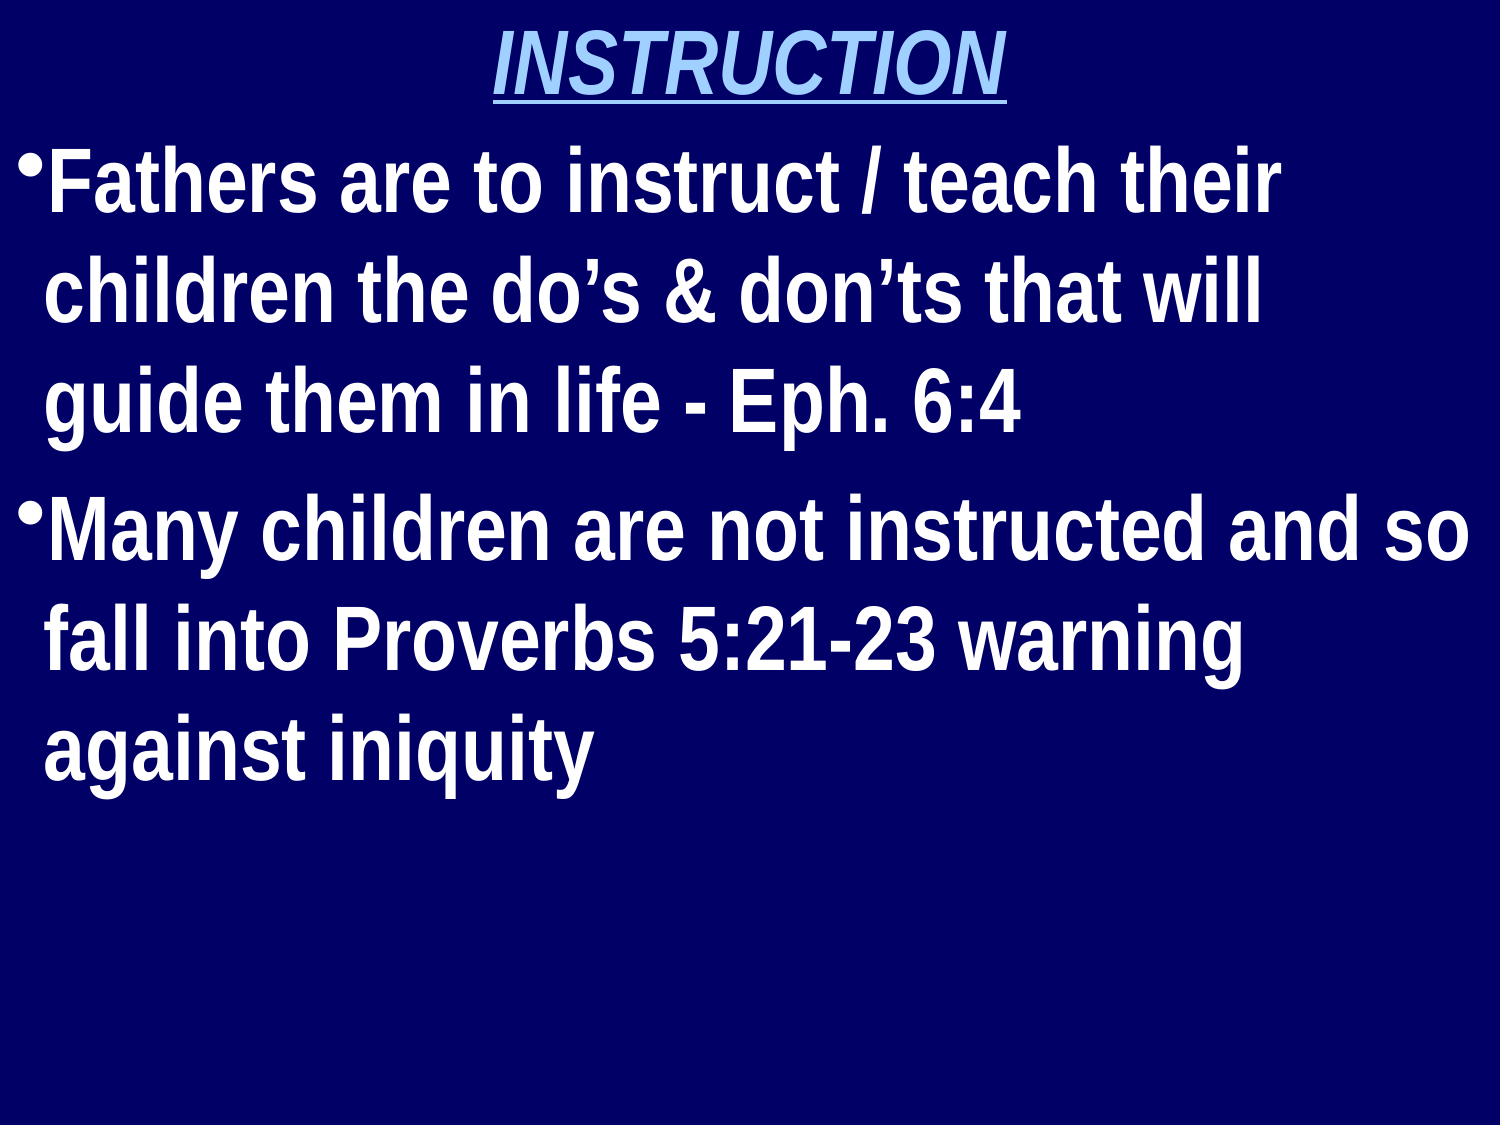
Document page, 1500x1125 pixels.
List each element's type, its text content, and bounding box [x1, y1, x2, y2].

list Fathers are to instruct / teach their children the do’s & don’ts that will guide them in life - Eph. 6:4 Many children are not instructed and so fall into Proverbs 5:21-23 warning against iniquity [0, 113, 1500, 1125]
title INSTRUCTION [0, 0, 1500, 113]
